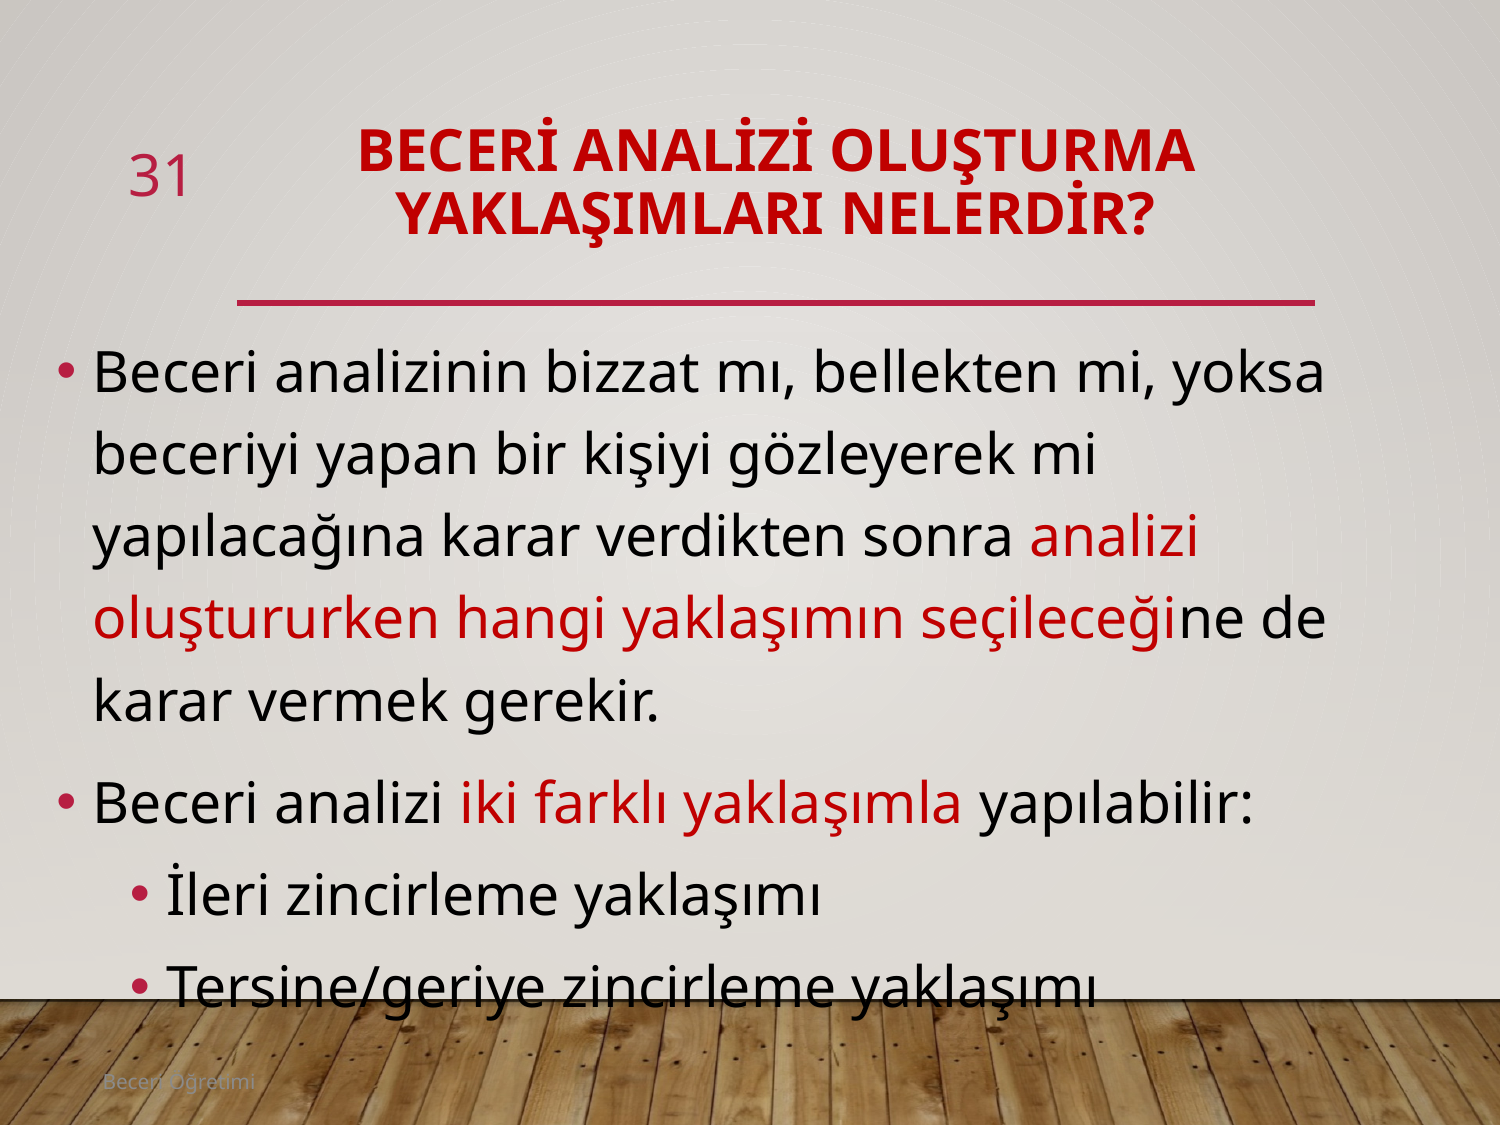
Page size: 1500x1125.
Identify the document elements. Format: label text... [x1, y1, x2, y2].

picture [0, 999, 1500, 1125]
title Beceri analizi oluşturma yaklaşımları nelerdir? [236, 113, 1315, 291]
footer Beceri Öğretimi [87, 1056, 881, 1106]
list Beceri analizinin bizzat mı, bellekten mi, yoksa beceriyi yapan bir kişiyi gözleyerek mi yapılacağına karar verdikten sonra analizi oluştururken hangi yaklaşımın seçileceğine de karar vermek gerekir. Beceri analizi iki farklı yaklaşımla yapılabilir: İleri zincirleme yaklaşımı Tersine/geriye zincirleme yaklaşımı [41, 314, 1447, 1033]
slide_number 31 [80, 131, 211, 214]
